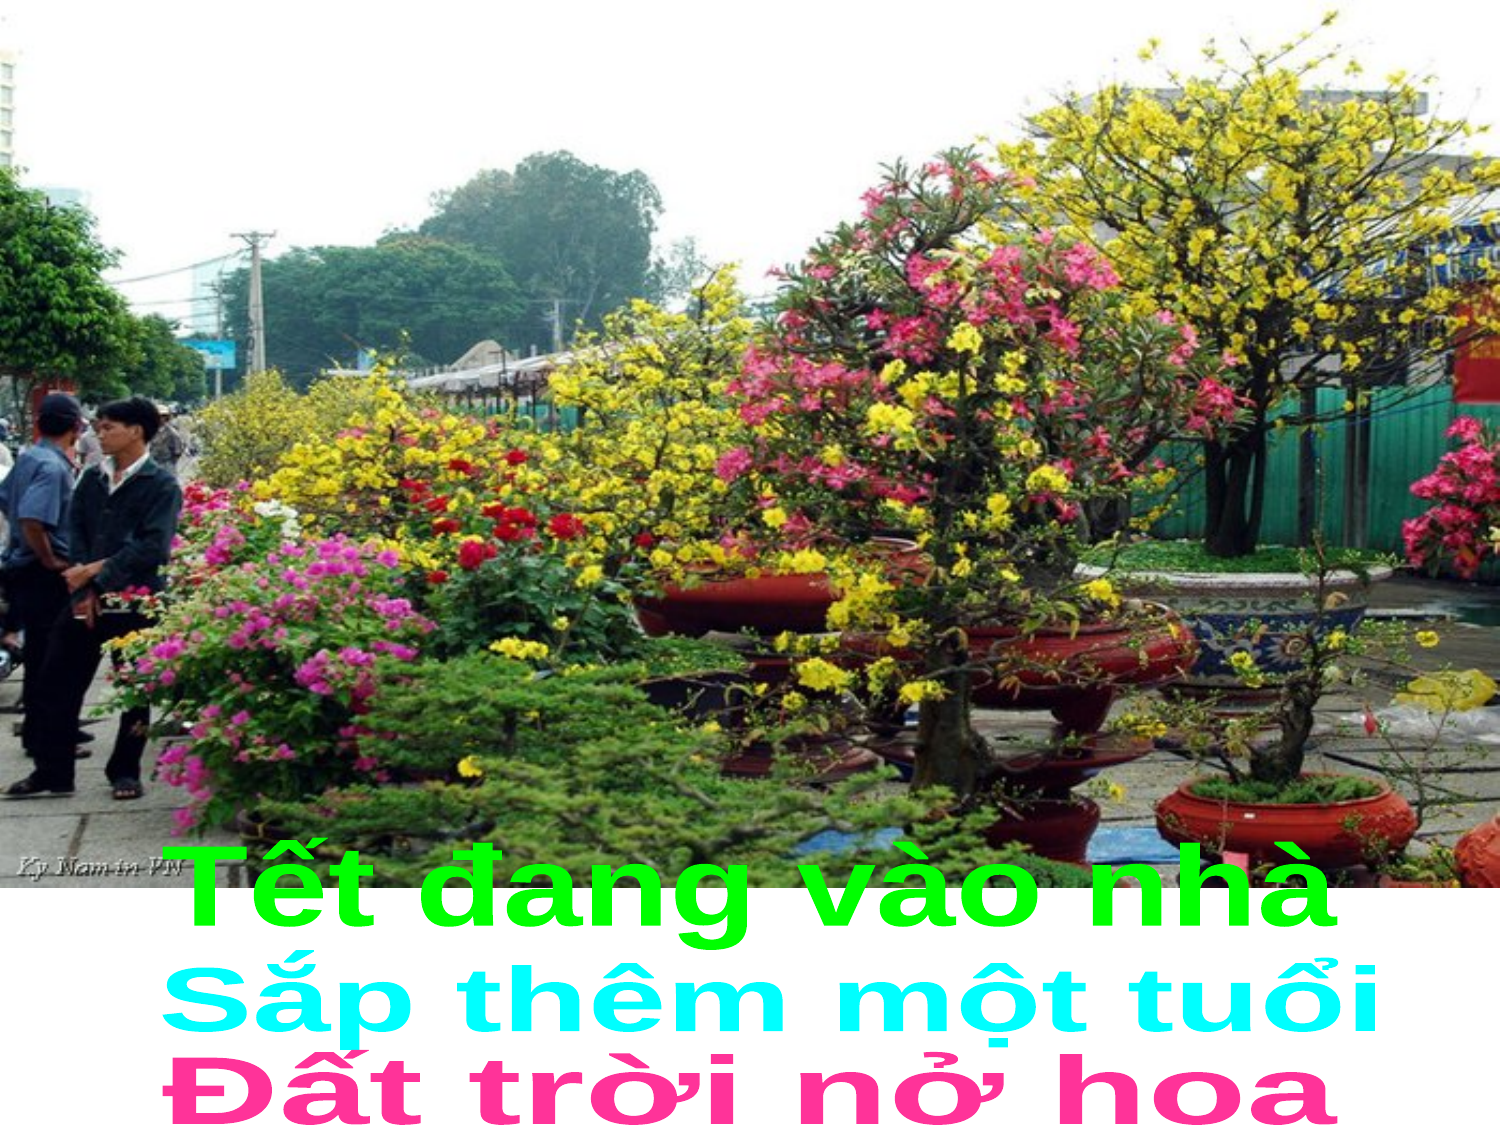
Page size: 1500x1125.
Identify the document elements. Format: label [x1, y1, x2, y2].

picture [0, 0, 1500, 888]
